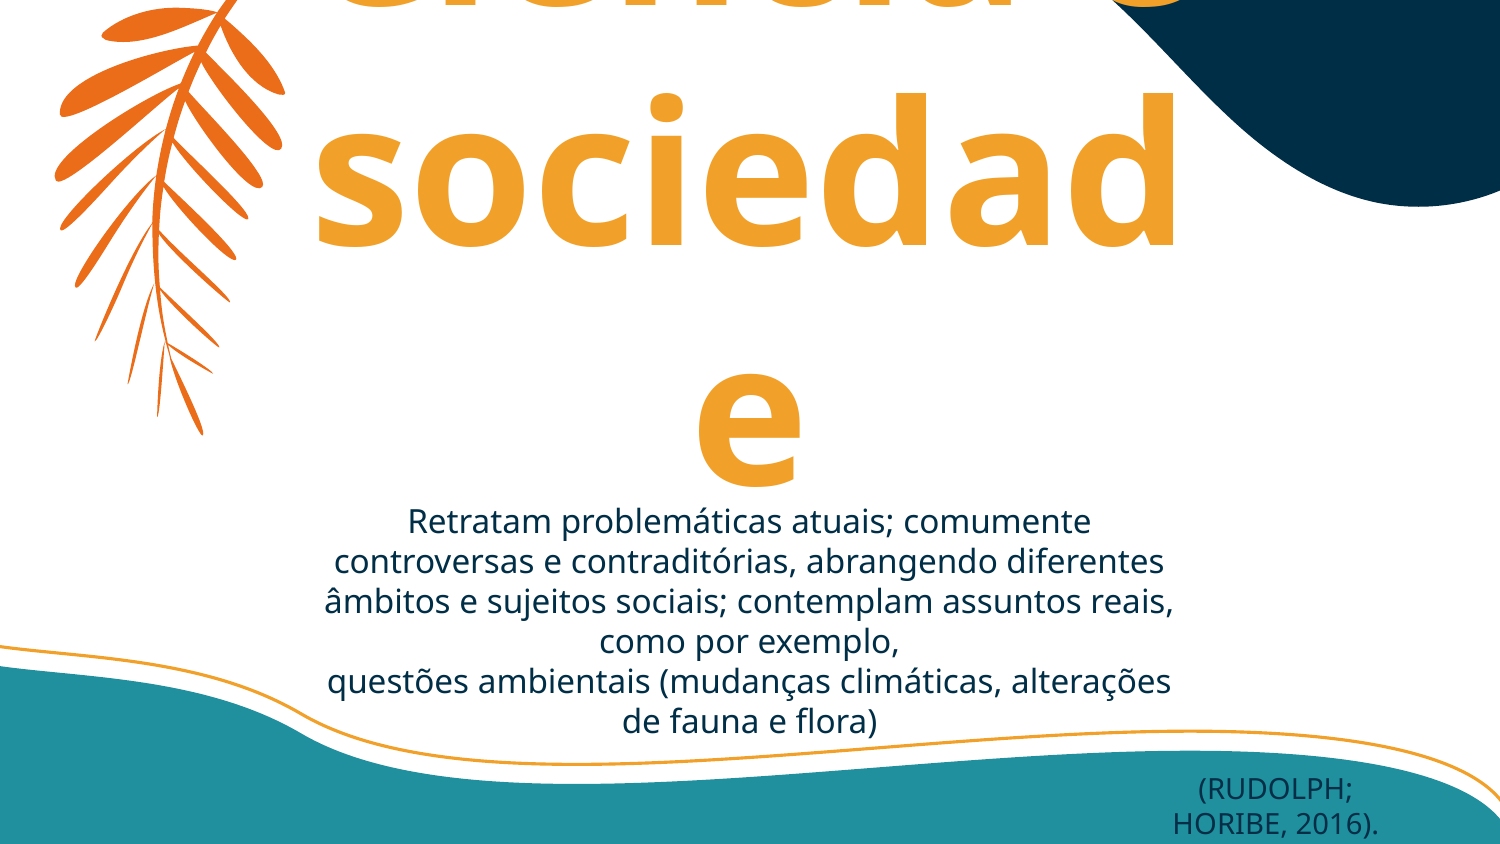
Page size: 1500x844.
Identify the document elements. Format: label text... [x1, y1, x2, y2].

title Ciência e sociedade [241, 218, 1259, 541]
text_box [0, 36, 456, 307]
text_box Retratam problemáticas atuais; comumente controversas e contraditórias, abrangendo diferentes âmbitos e sujeitos sociais; contemplam assuntos reais, como por exemplo, questões ambientais (mudanças climáticas, alterações de fauna e flora) [296, 493, 1204, 748]
text_box (RUDOLPH; HORIBE, 2016). [834, 763, 1500, 844]
